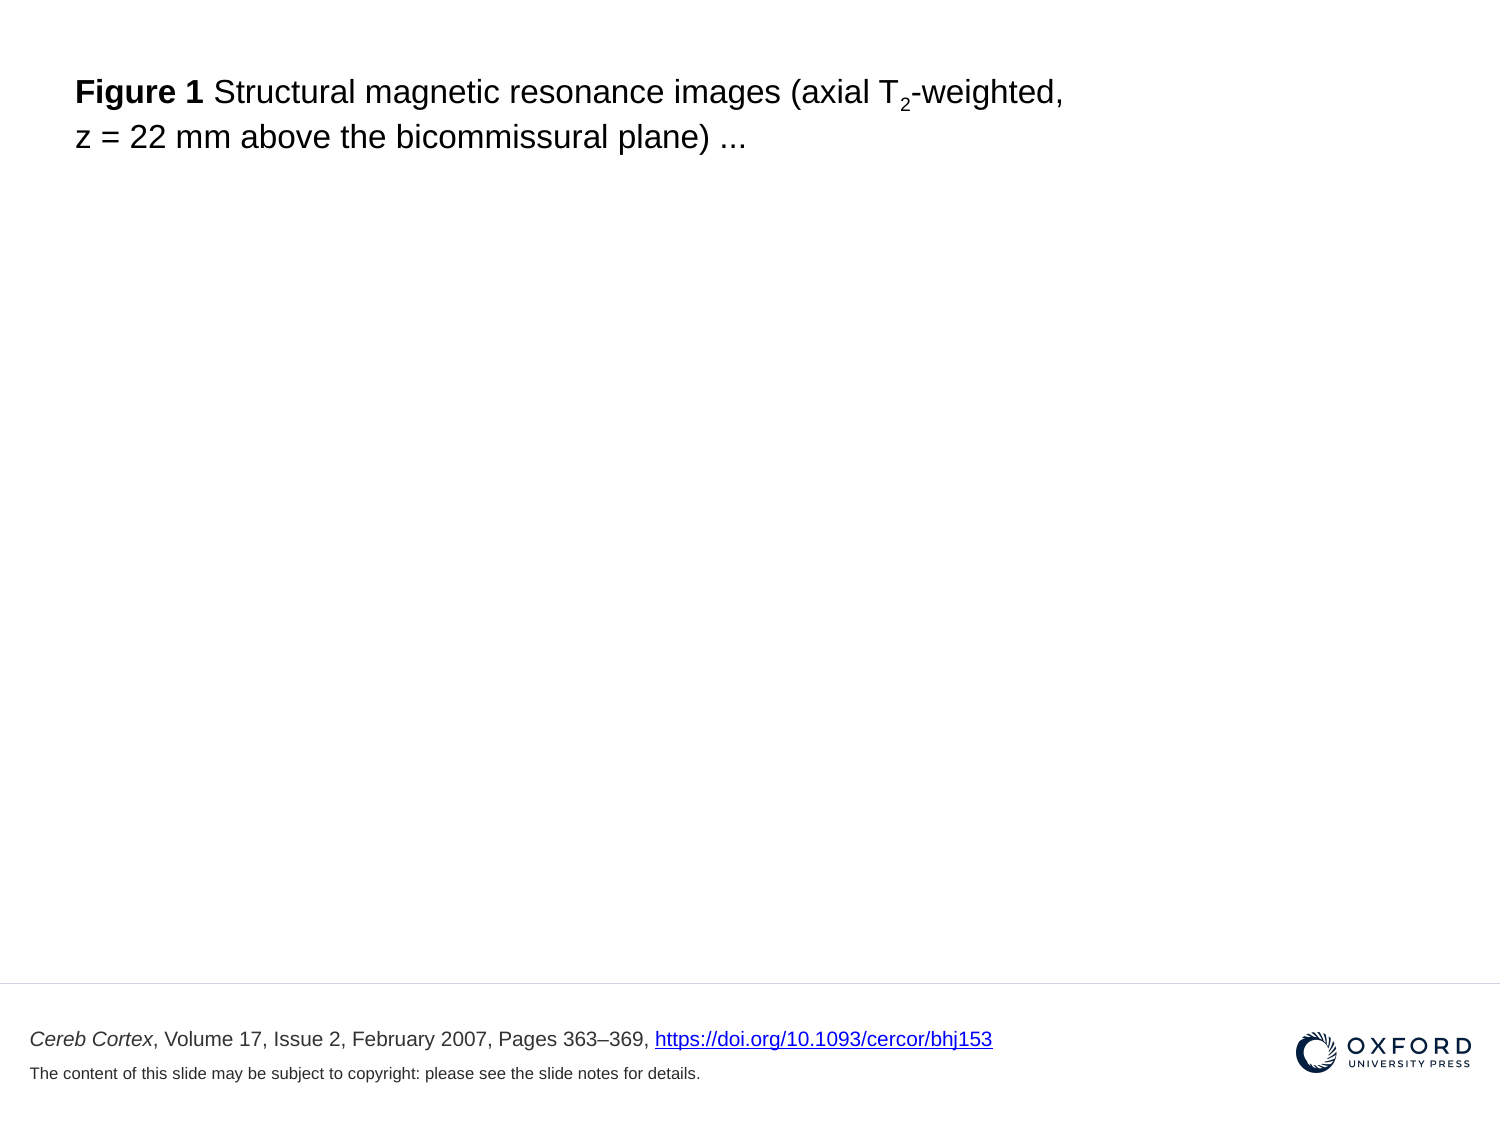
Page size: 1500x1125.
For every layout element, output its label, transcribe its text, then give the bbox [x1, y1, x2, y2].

title Figure 1 Structural magnetic resonance images (axial T2-weighted, z = 22 mm above the bicommissural plane) ... [75, 69, 1078, 171]
picture [1296, 1032, 1471, 1073]
footer Cereb Cortex, Volume 17, Issue 2, February 2007, Pages 363–369, https://doi.org/10.1093/cercor/bhj153 The content of this slide may be subject to copyright: please see the slide notes for details. [0, 983, 1260, 1125]
